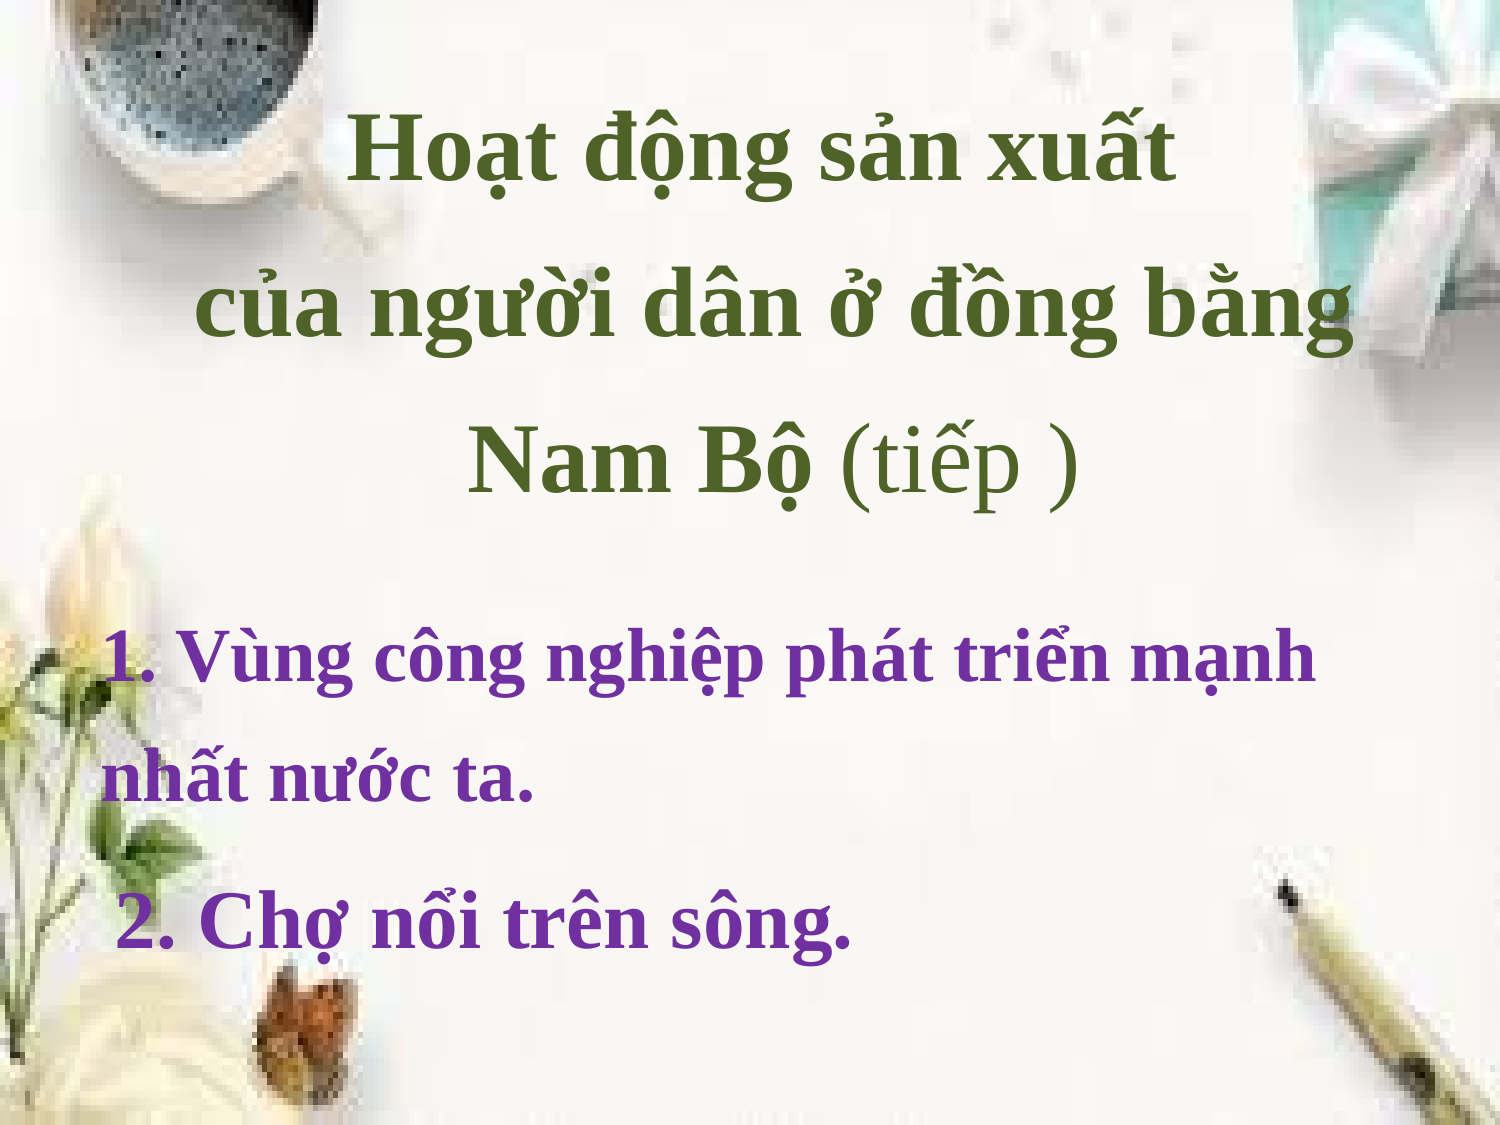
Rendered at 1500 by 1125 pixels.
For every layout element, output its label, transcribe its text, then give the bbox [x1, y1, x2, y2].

text_box Hoạt động sản xuất của người dân ở đồng bằng Nam Bộ (tiếp ) [99, 37, 1450, 520]
text_box 1. Vùng công nghiệp phát triển mạnh nhất nước ta. [85, 568, 1436, 825]
text_box 2. Chợ nổi trên sông. [99, 787, 1450, 1044]
picture [0, 0, 1500, 1125]
